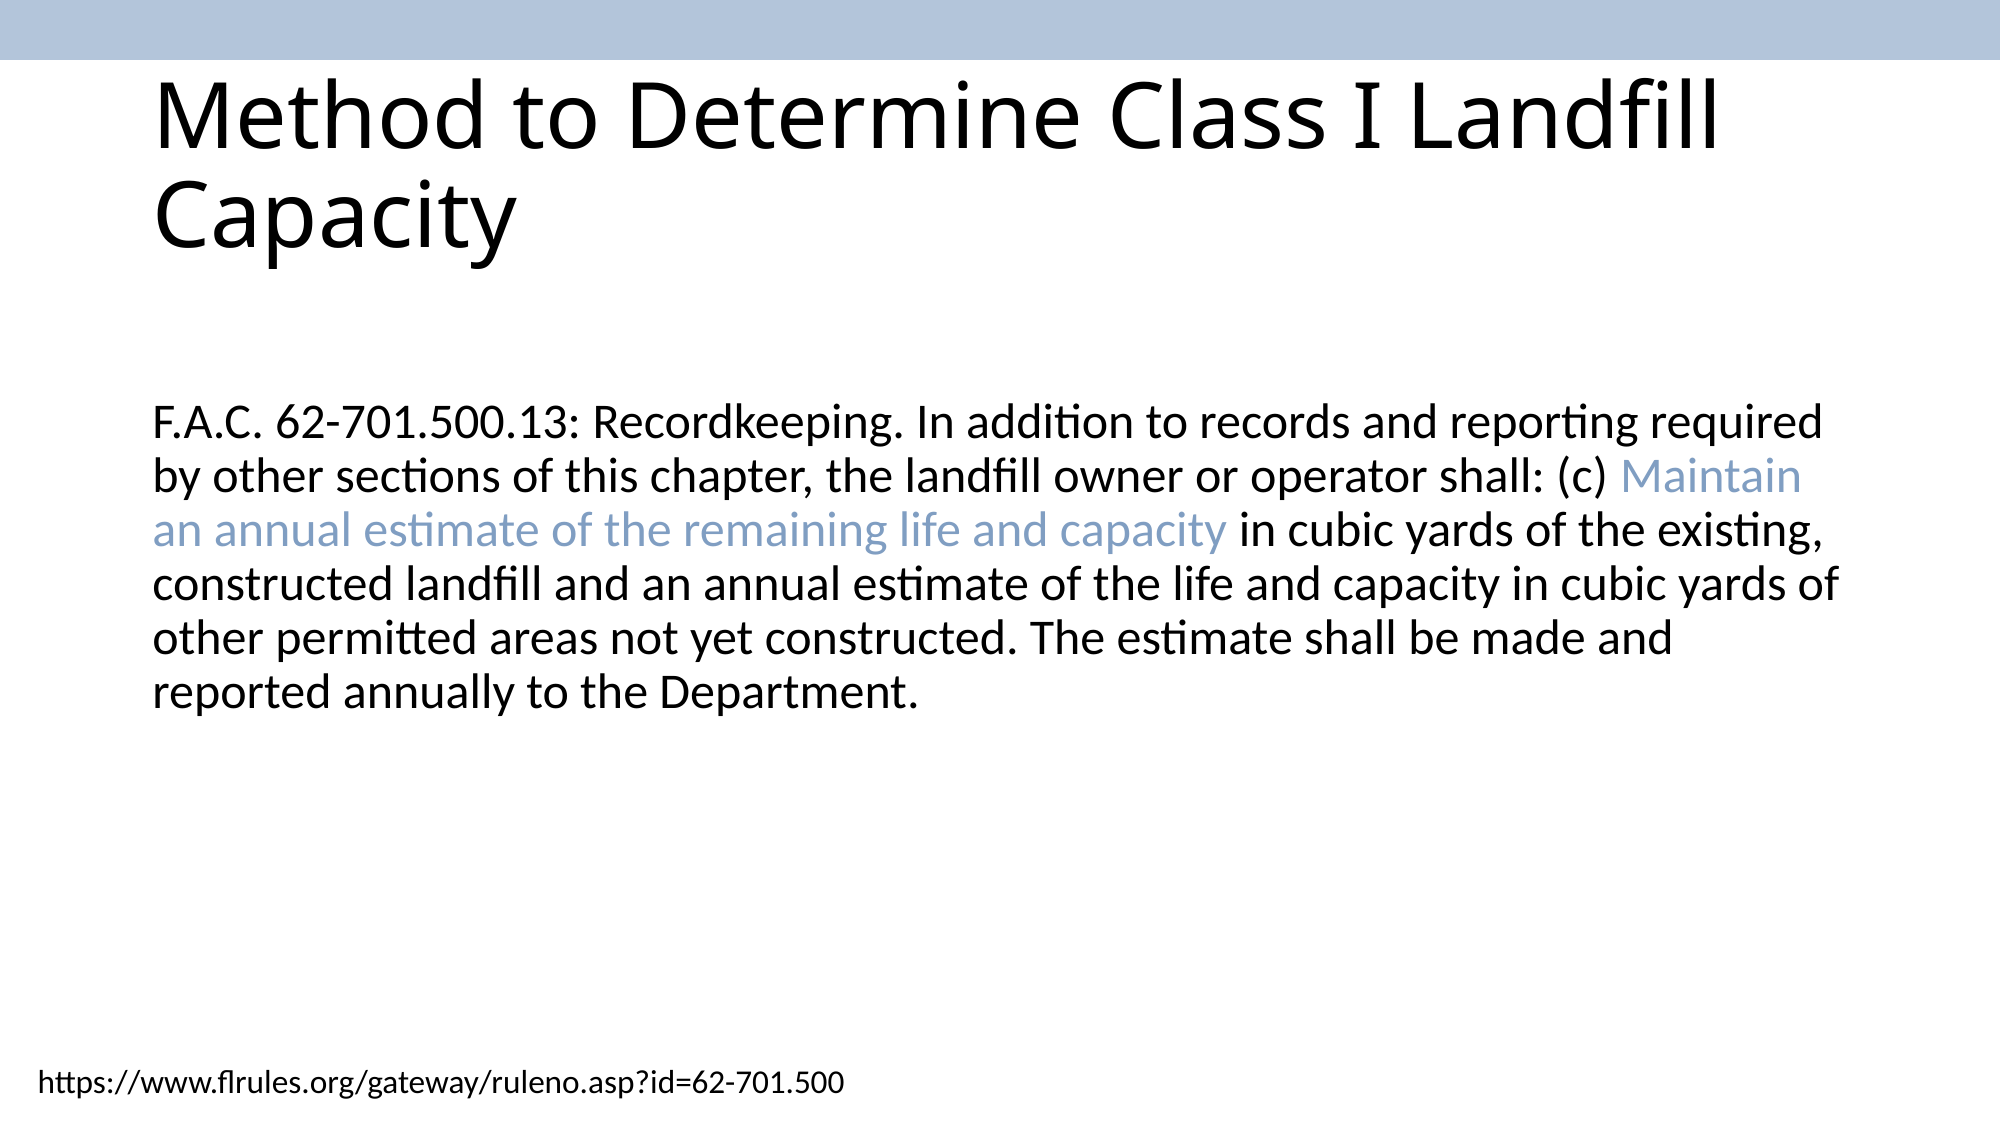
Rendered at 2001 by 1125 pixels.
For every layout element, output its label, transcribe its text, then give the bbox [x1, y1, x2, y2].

list F.A.C. 62-701.500.13: Recordkeeping. In addition to records and reporting required by other sections of this chapter, the landfill owner or operator shall: (c) Maintain an annual estimate of the remaining life and capacity in cubic yards of the existing, constructed landfill and an annual estimate of the life and capacity in cubic yards of other permitted areas not yet constructed. The estimate shall be made and reported annually to the Department. [137, 388, 1863, 737]
title Method to Determine Class I Landfill Capacity [137, 59, 1863, 278]
text_box https://www.flrules.org/gateway/ruleno.asp?id=62-701.500 [22, 1053, 1024, 1108]
